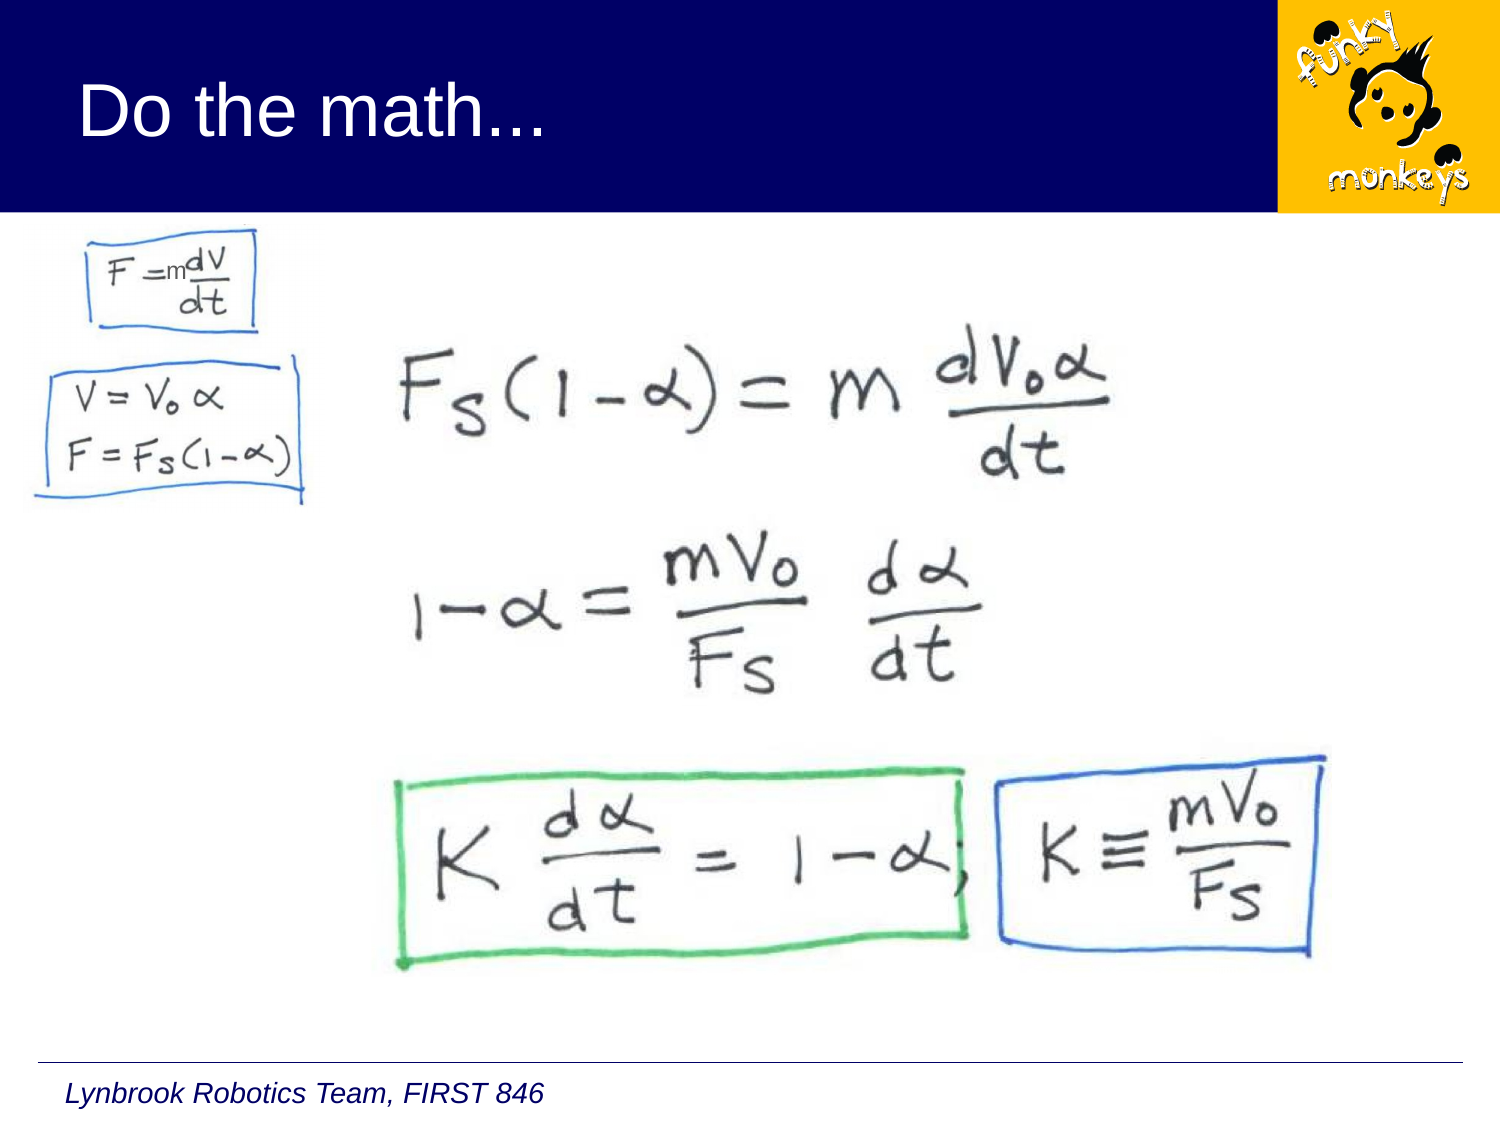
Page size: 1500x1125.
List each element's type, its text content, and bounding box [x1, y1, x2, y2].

title Do the math... [62, 24, 1263, 188]
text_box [22, 224, 326, 513]
picture [312, 299, 1332, 978]
picture [1277, 0, 1500, 214]
